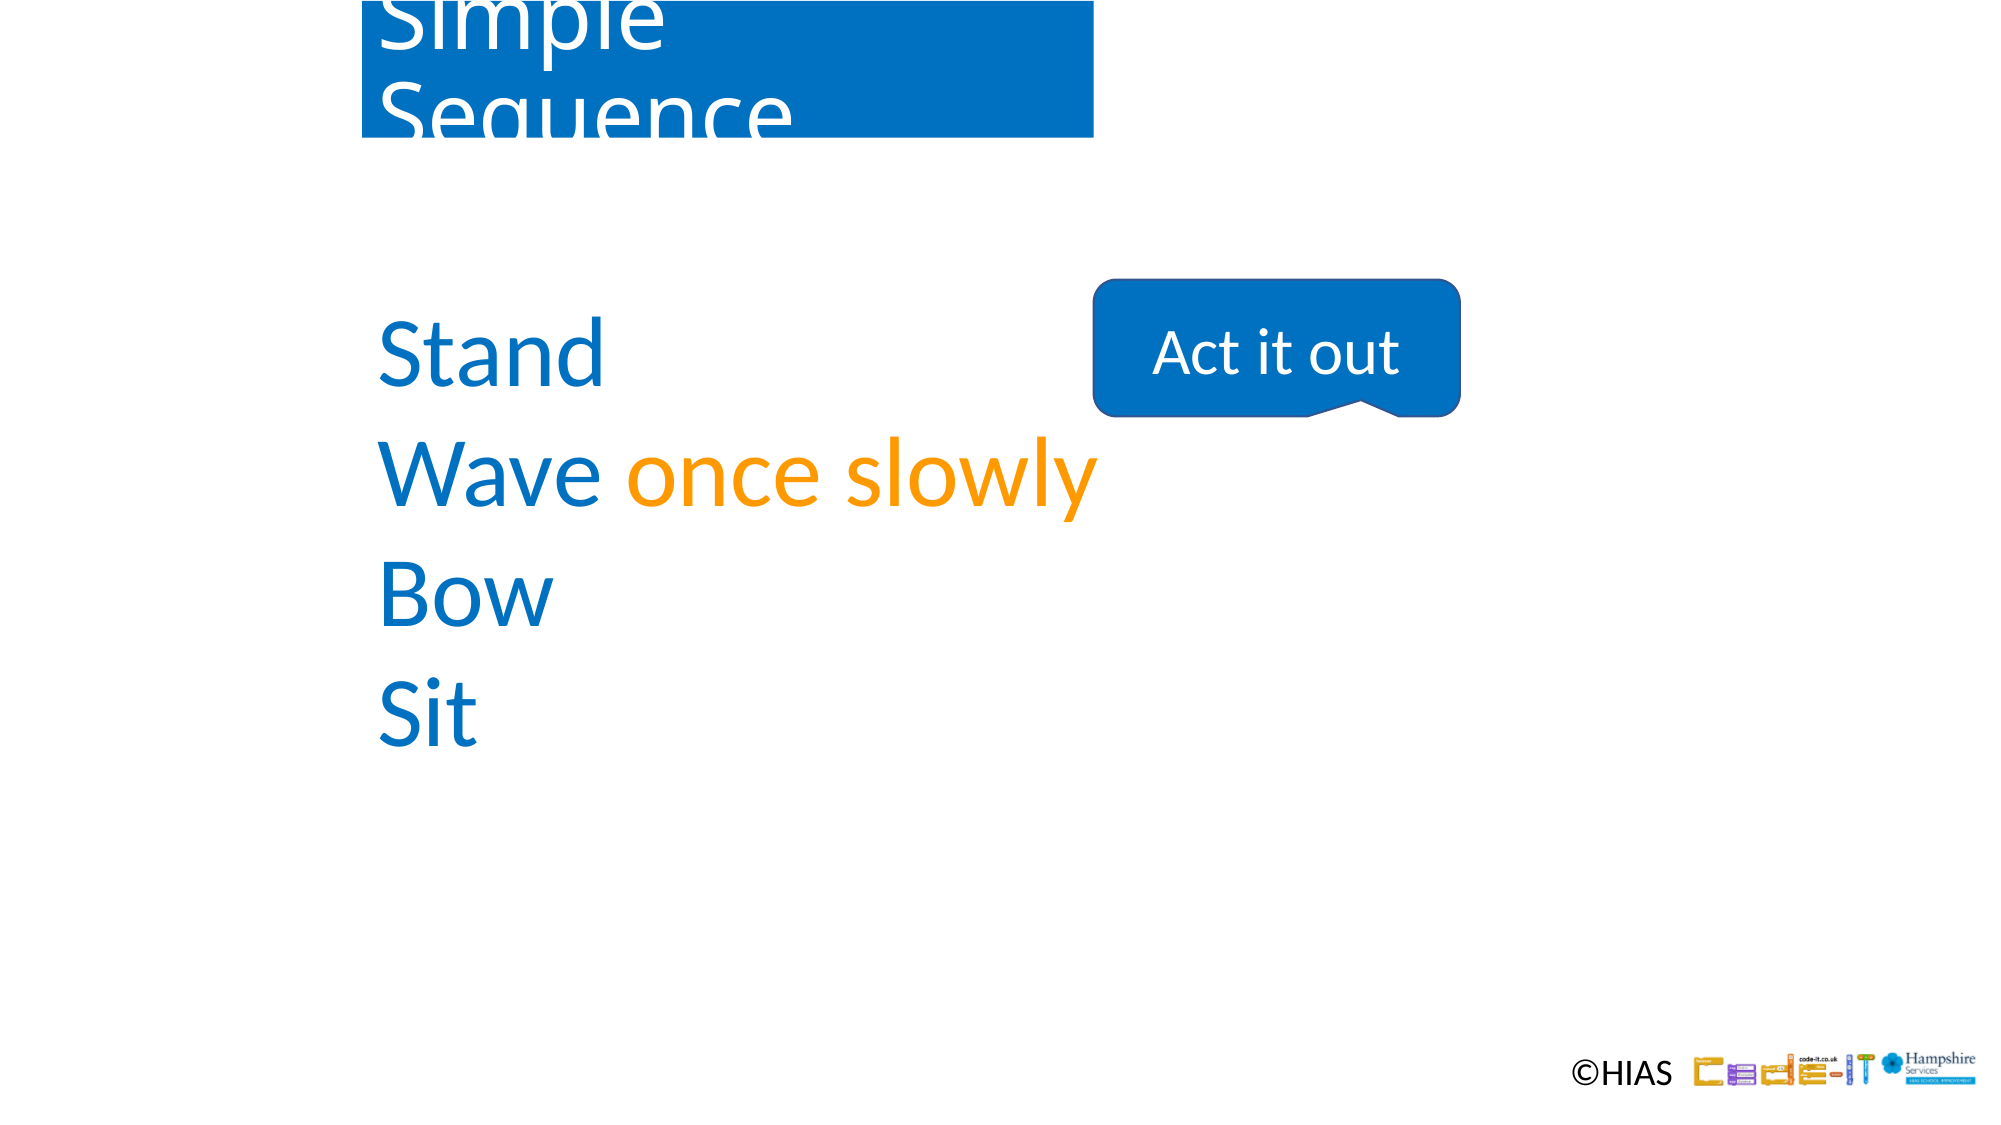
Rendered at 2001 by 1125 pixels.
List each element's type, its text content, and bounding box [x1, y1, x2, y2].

title Simple Sequence [362, 0, 1094, 138]
picture [1689, 1040, 1980, 1092]
text_box Act it out [1092, 278, 1461, 418]
text_box Stand Wave once slowly Bow Sit [362, 279, 1182, 774]
